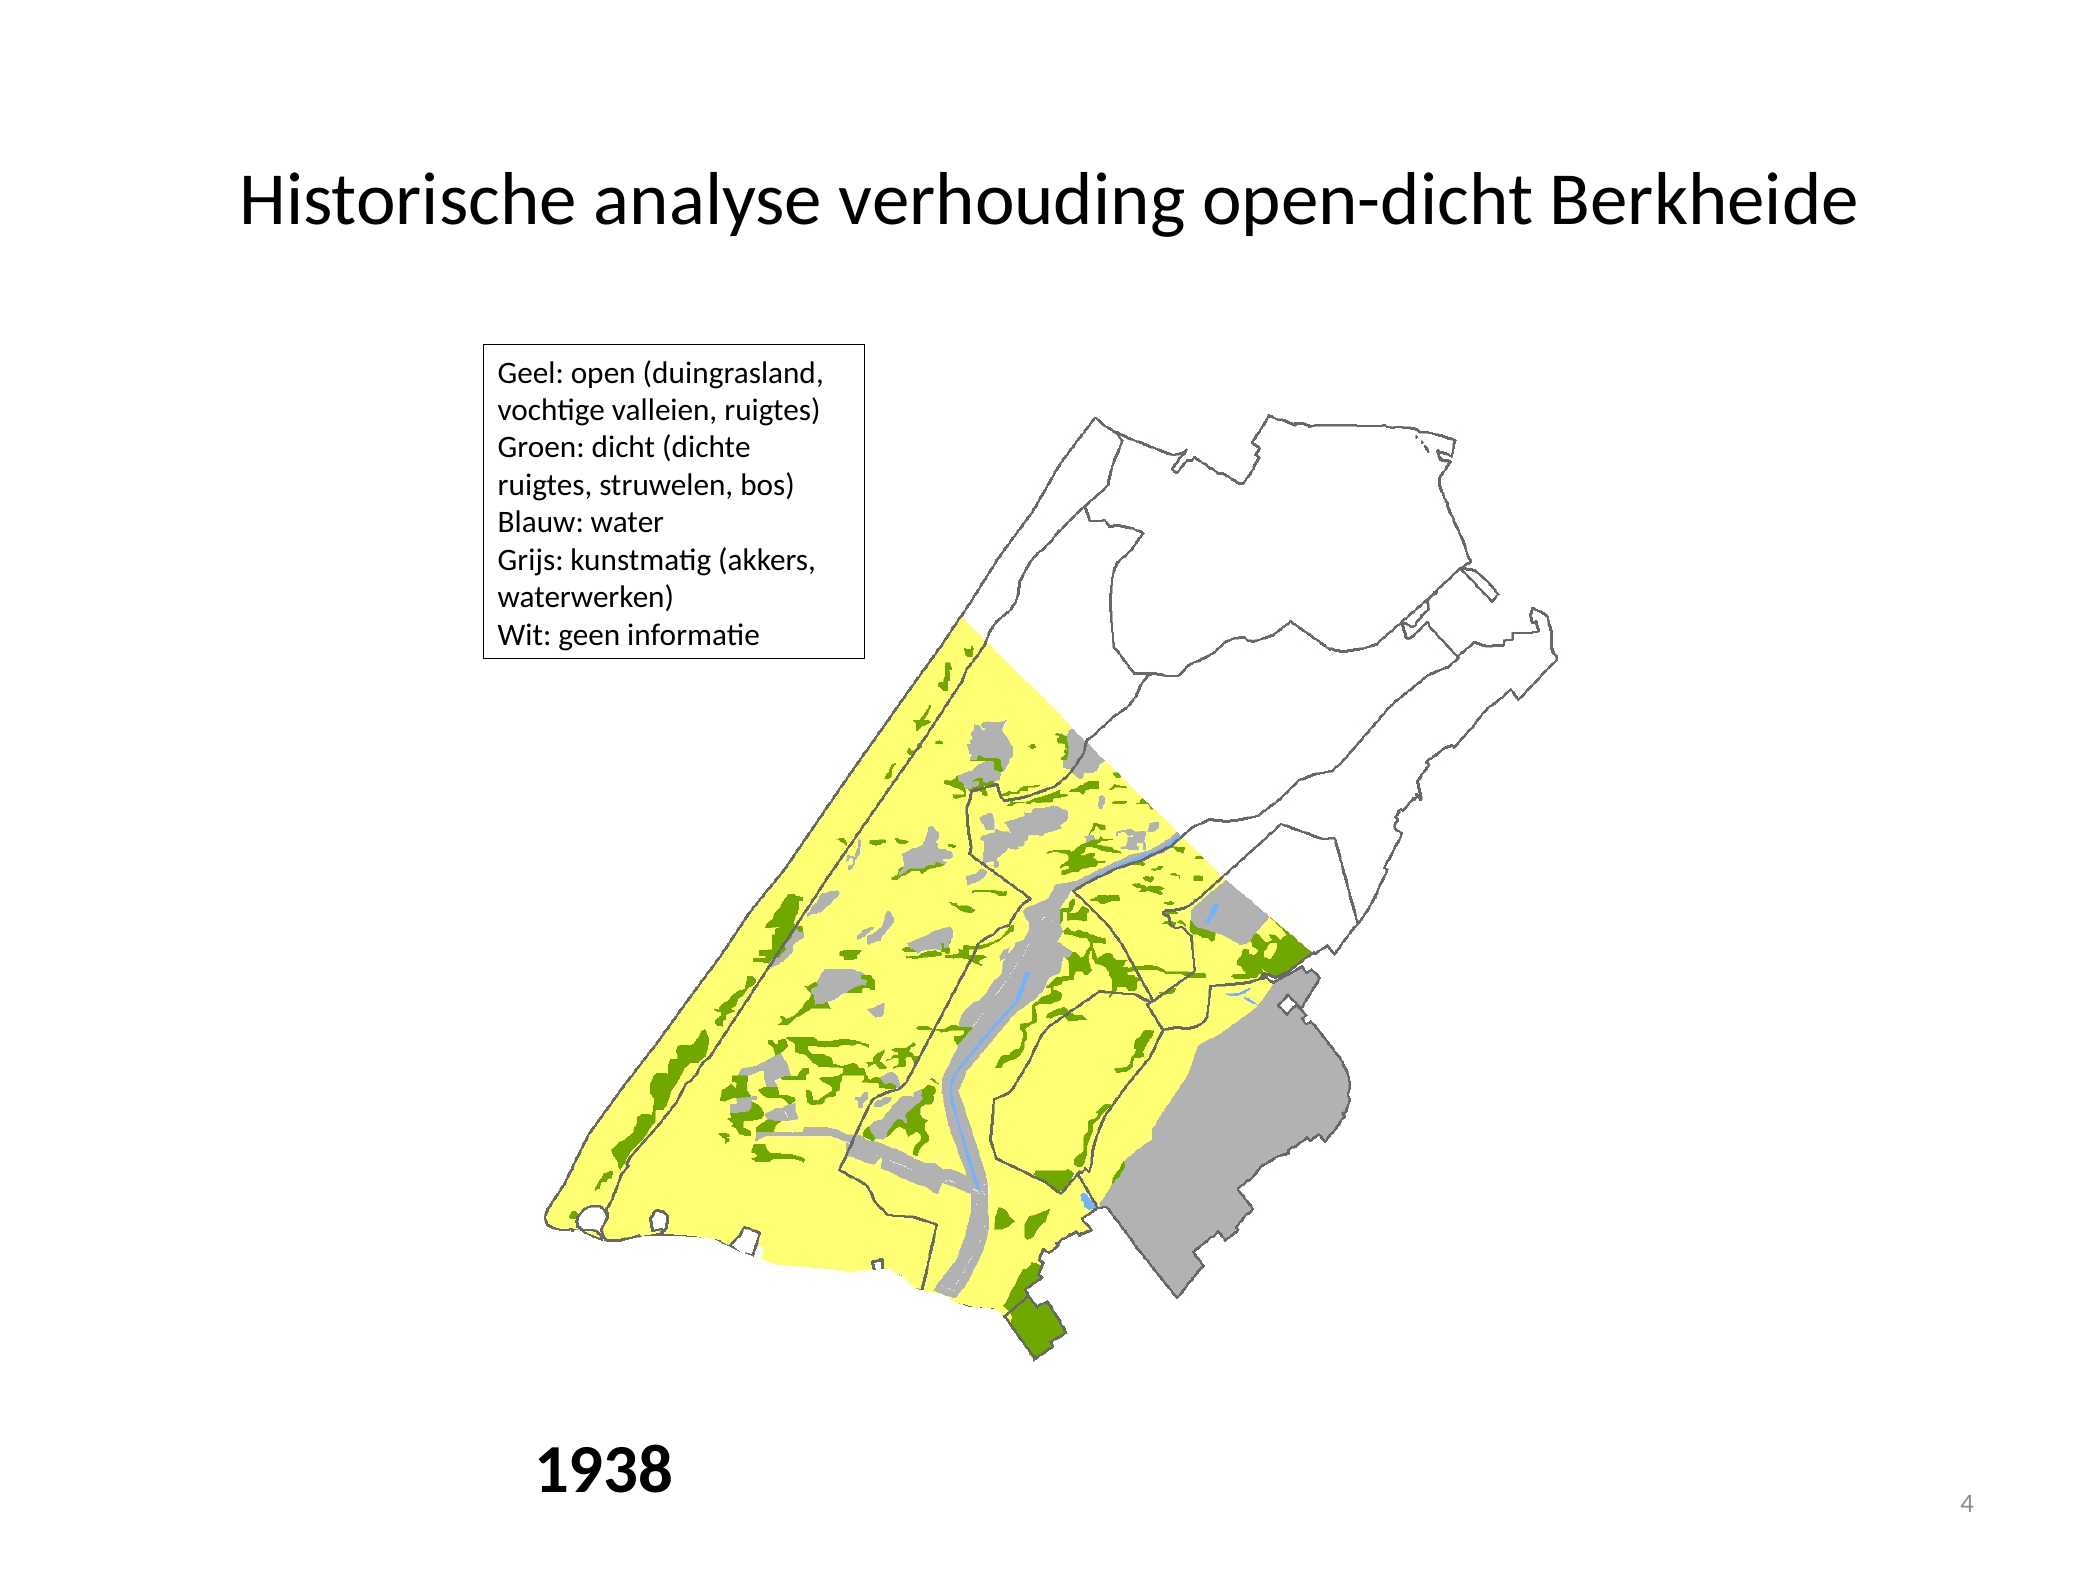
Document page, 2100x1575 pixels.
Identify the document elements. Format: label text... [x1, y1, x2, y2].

slide_number 4 [1505, 1459, 1995, 1544]
text_box 1938 [519, 1416, 689, 1514]
text_box Geel: open (duingrasland, vochtige valleien, ruigtes) Groen: dicht (dichte ruigtes, struwelen, bos) Blauw: water Grijs: kunstmatig (akkers, waterwerken) Wit: geen informatie [483, 344, 864, 365]
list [161, 367, 1939, 1408]
title Historische analyse verhouding open-dicht Berkheide [105, 63, 1995, 326]
